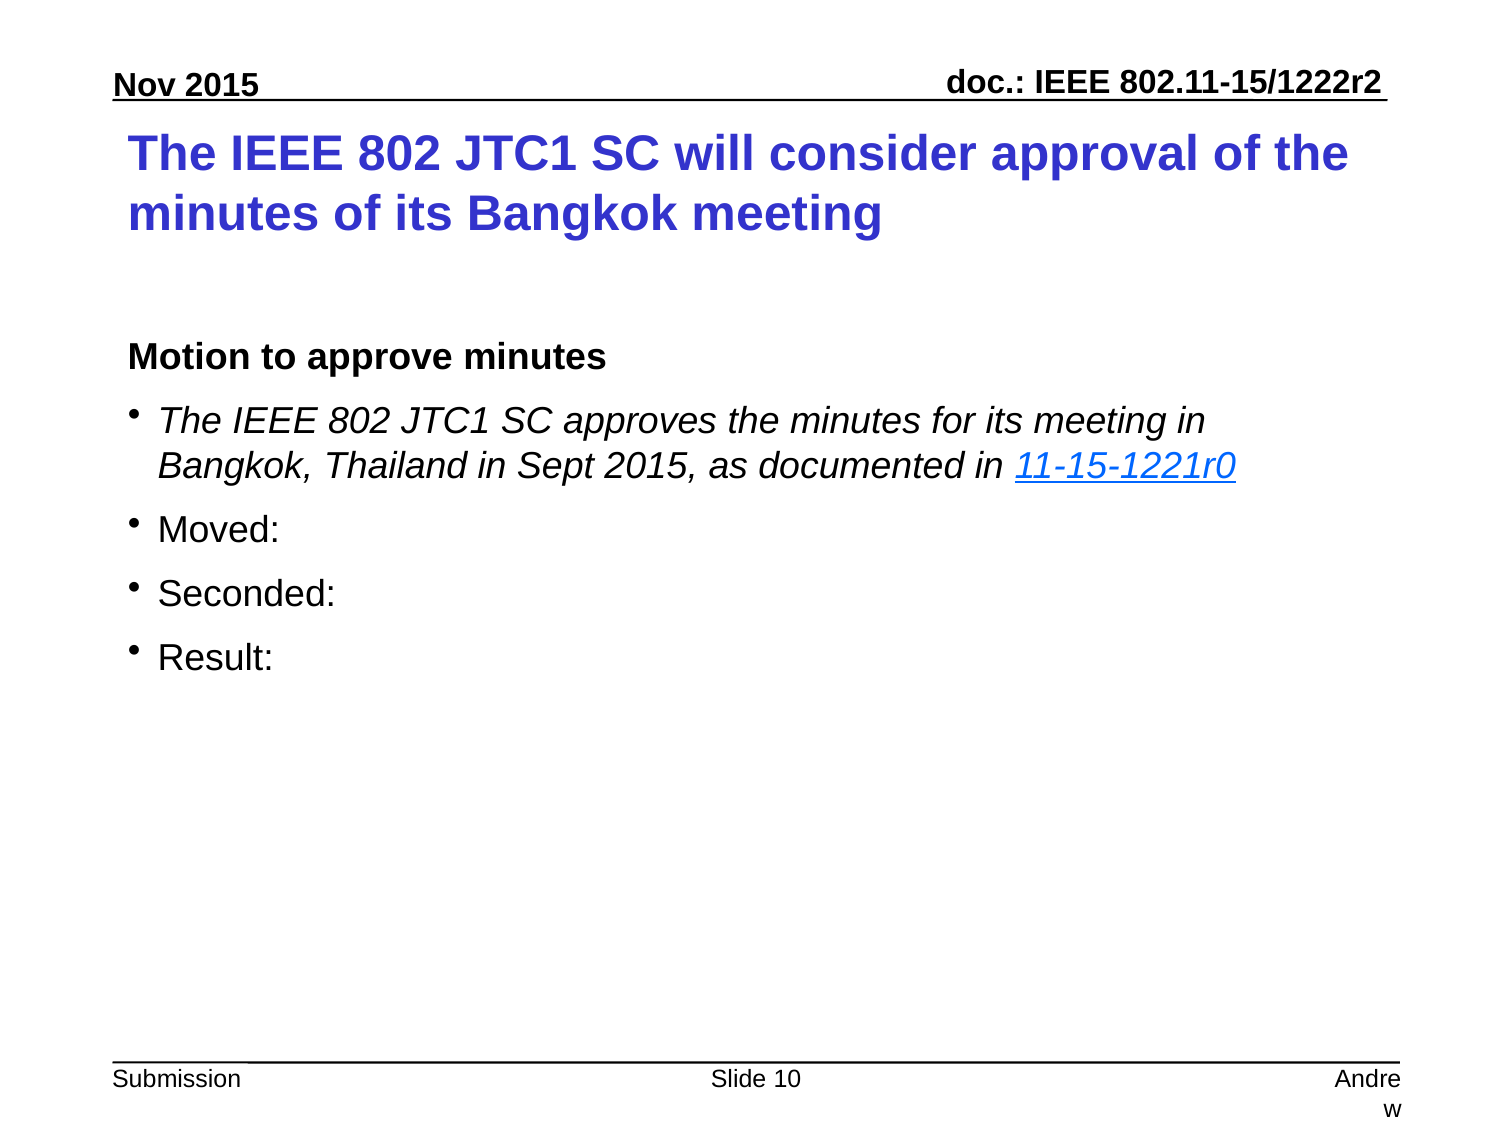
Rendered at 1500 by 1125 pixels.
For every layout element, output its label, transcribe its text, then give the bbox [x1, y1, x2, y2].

slide_number Slide 10 [709, 1061, 803, 1093]
title The IEEE 802 JTC1 SC will consider approval of the minutes of its Bangkok meeting [112, 112, 1388, 288]
list Motion to approve minutes The IEEE 802 JTC1 SC approves the minutes for its meeting in Bangkok, Thailand in Sept 2015, as documented in 11-15-1221r0 Moved: Seconded: Result: [112, 324, 1388, 1000]
footer Andrew Myles, Cisco [1320, 1061, 1402, 1093]
